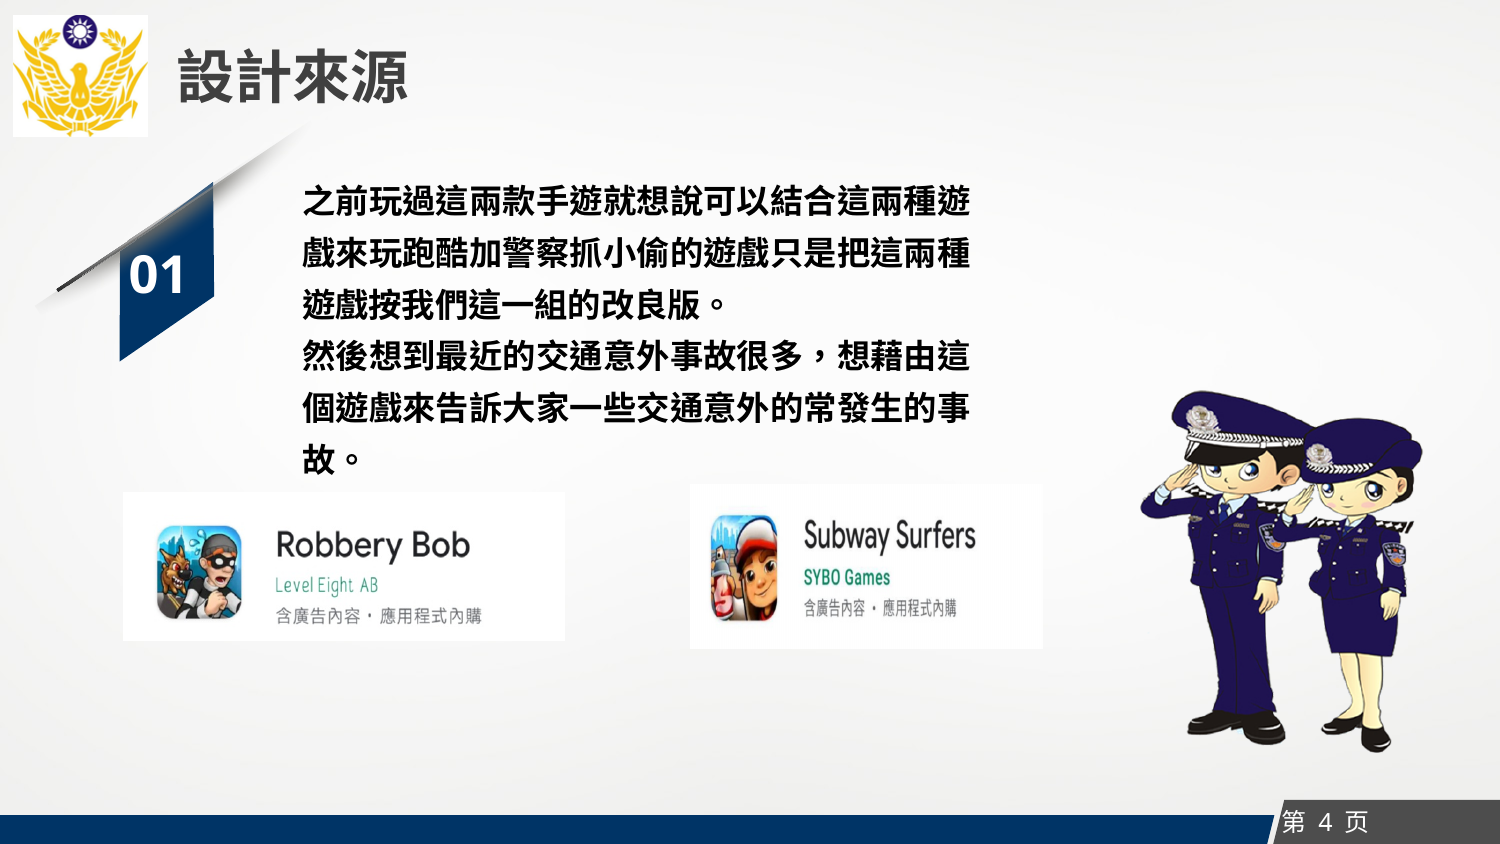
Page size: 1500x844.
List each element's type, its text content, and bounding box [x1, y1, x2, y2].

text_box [13, 181, 347, 362]
text_box 設計來源 [161, 32, 664, 118]
picture [0, 0, 1500, 844]
text_box 之前玩過這兩款手遊就想說可以結合這兩種遊戲來玩跑酷加警察抓小偷的遊戲只是把這兩種遊戲按我們這一組的改良版。 然後想到最近的交通意外事故很多，想藉由這個遊戲來告訴大家一些交通意外的常發生的事故。 [287, 160, 987, 487]
